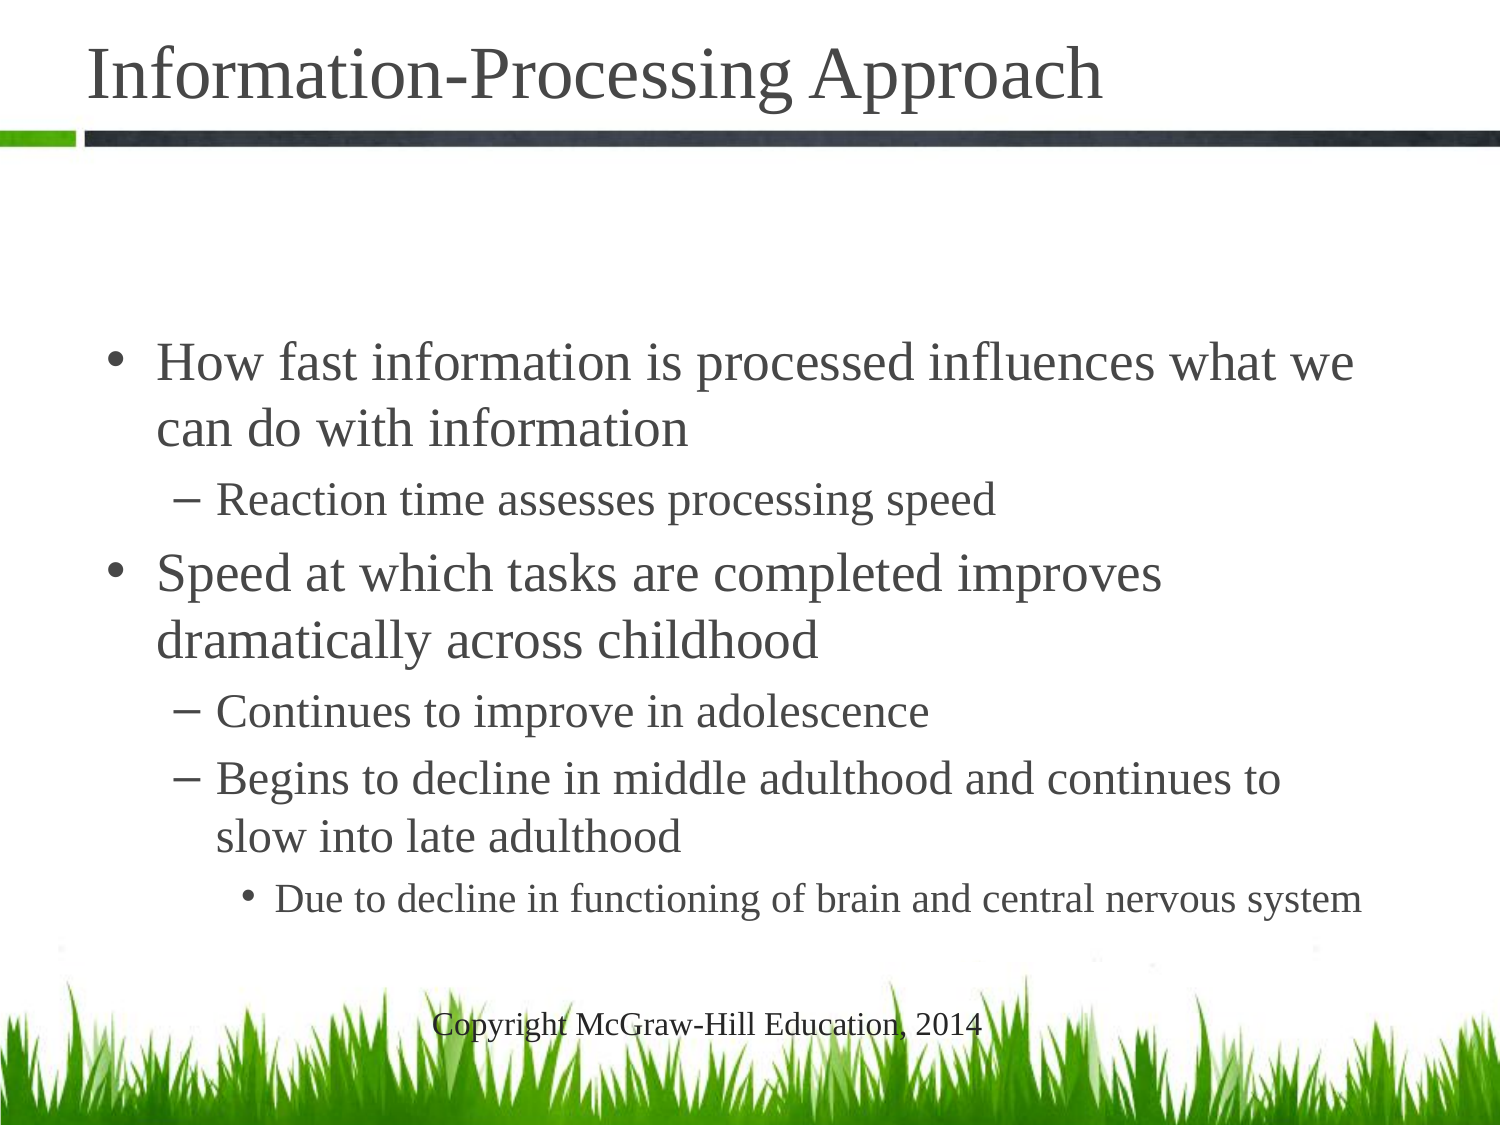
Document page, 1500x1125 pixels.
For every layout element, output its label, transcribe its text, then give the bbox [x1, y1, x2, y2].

picture [0, 0, 1500, 1125]
text_box Copyright McGraw-Hill Education, 2014 [274, 994, 1141, 1050]
list How fast information is processed influences what we can do with information Reaction time assesses processing speed Speed at which tasks are completed improves dramatically across childhood Continues to improve in adolescence Begins to decline in middle adulthood and continues to slow into late adulthood Due to decline in functioning of brain and central nervous system [91, 317, 1393, 968]
title Information-Processing Approach [71, 12, 1450, 125]
